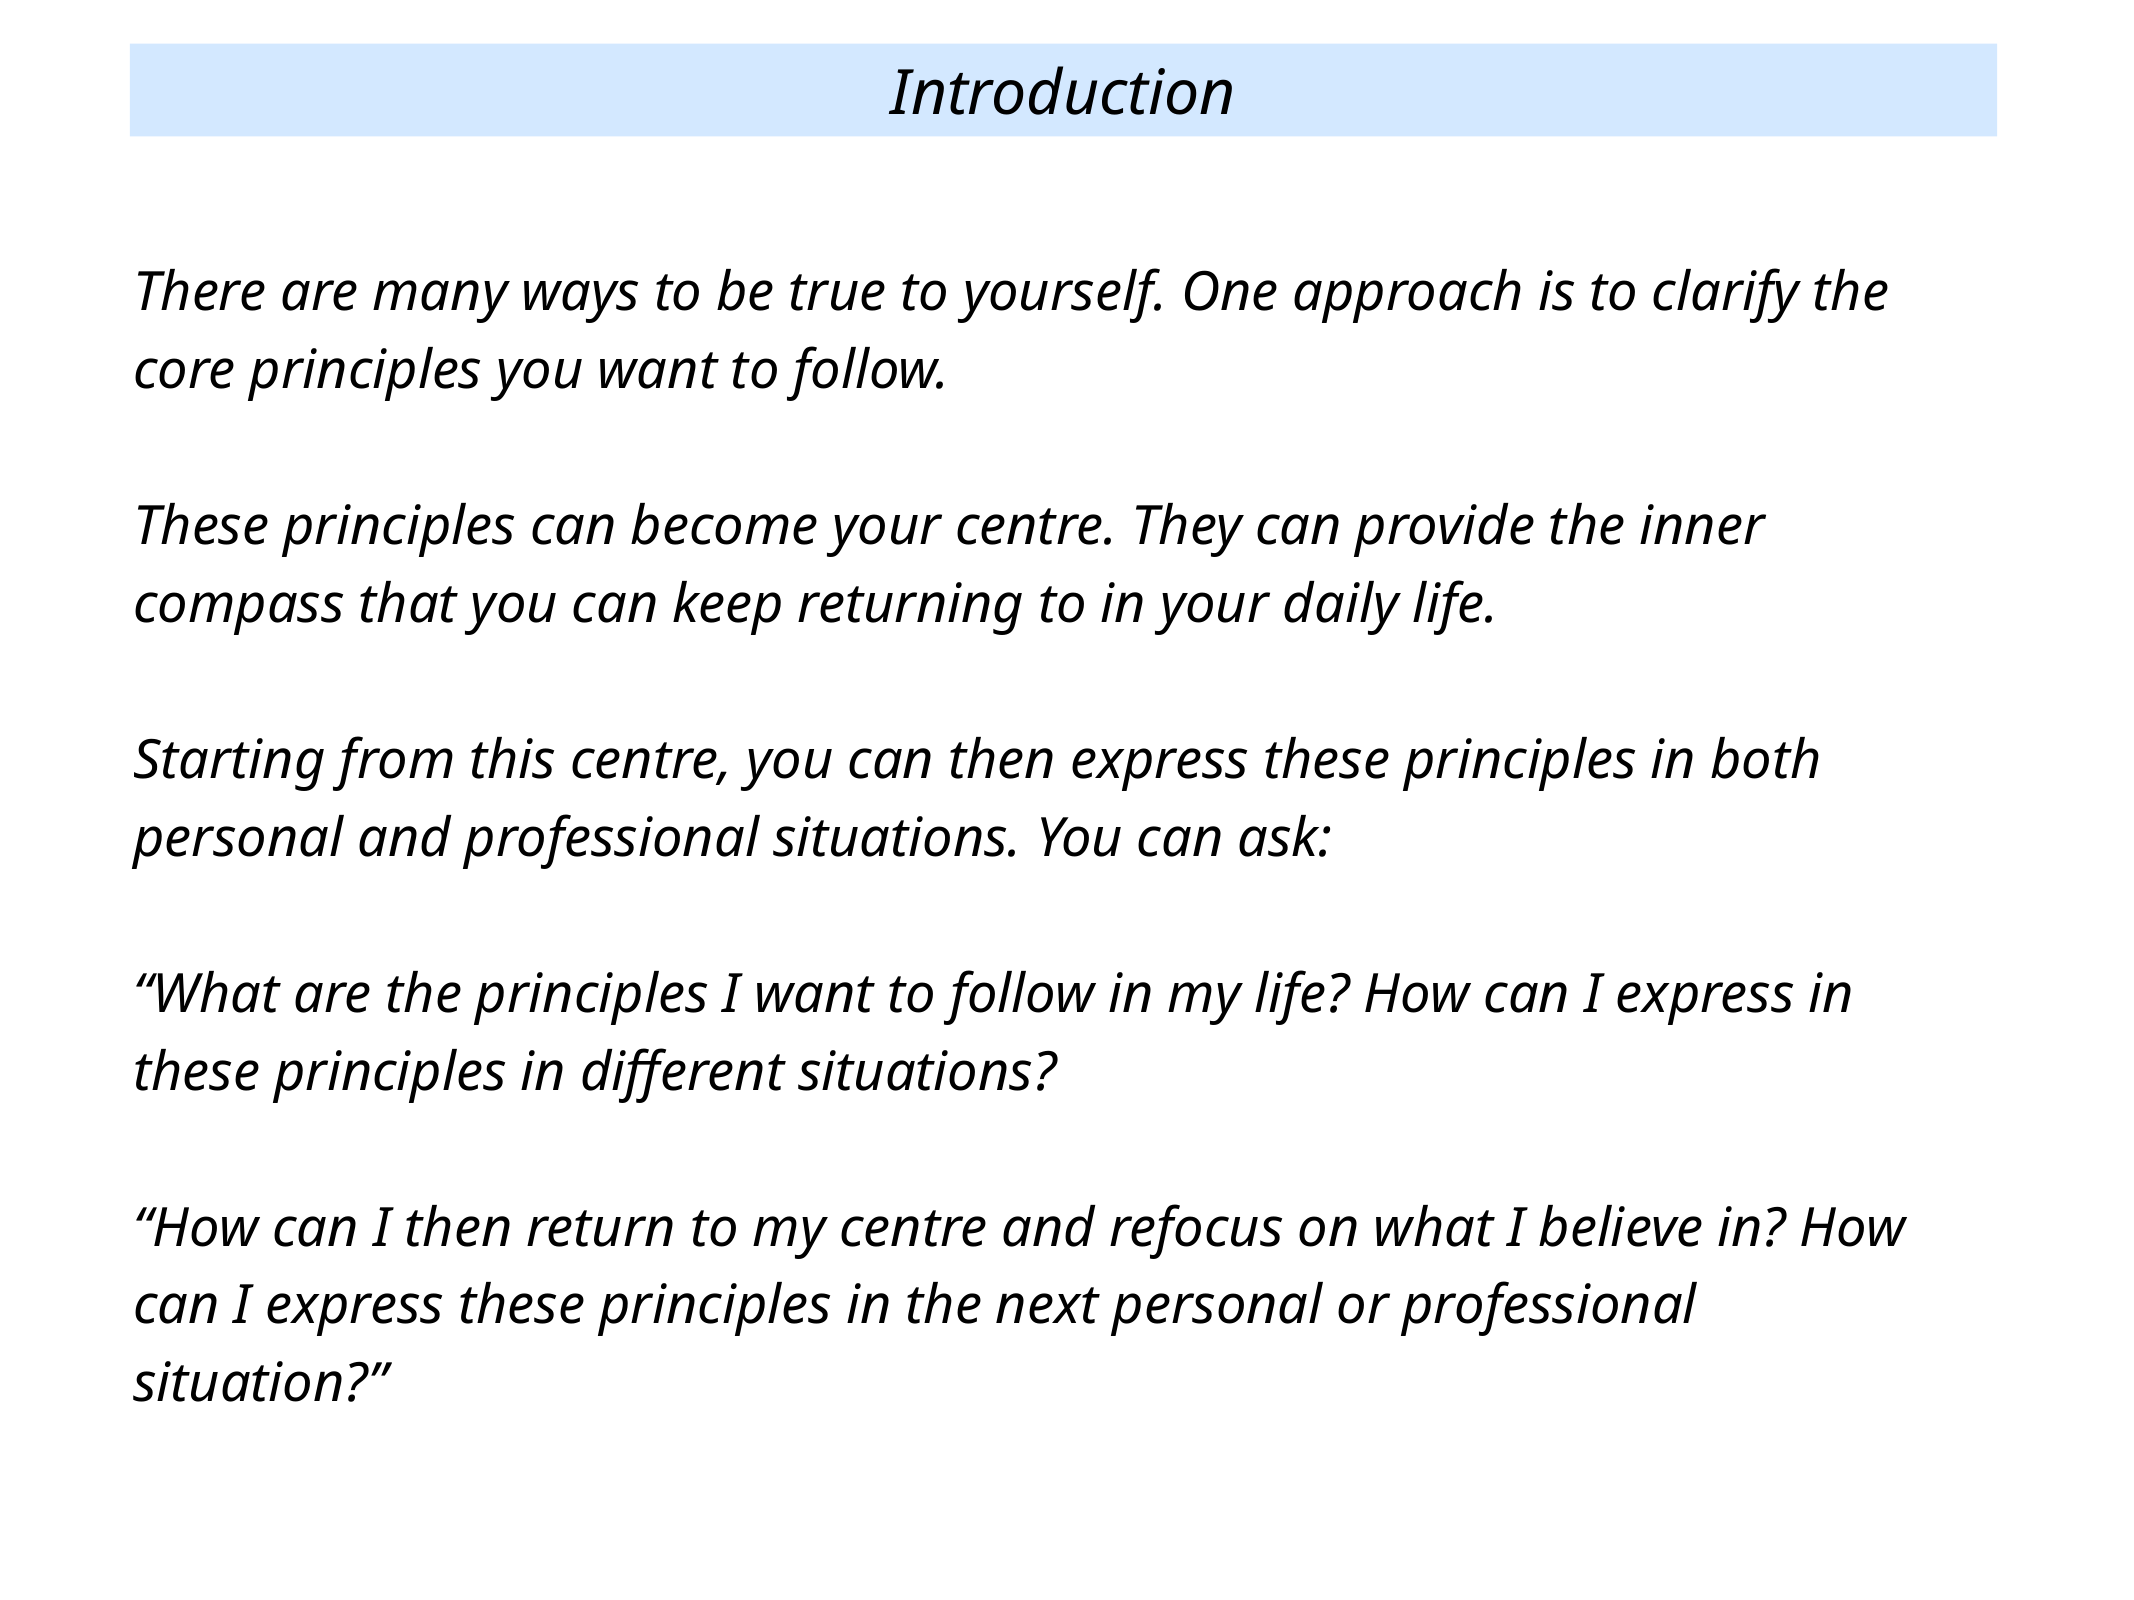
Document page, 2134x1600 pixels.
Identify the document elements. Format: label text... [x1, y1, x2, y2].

text_box Introduction [129, 43, 1998, 137]
text_box There are many ways to be true to yourself. One approach is to clarify the core principles you want to follow. These principles can become your centre. They can provide the inner compass that you can keep returning to in your daily life. Starting from this centre, you can then express these principles in both personal and professional situations. You can ask: “What are the principles I want to follow in my life? How can I express in these principles in different situations? “How can I then return to my centre and refocus on what I believe in? How can I express these principles in the next personal or professional situation?” [124, 234, 2009, 1422]
